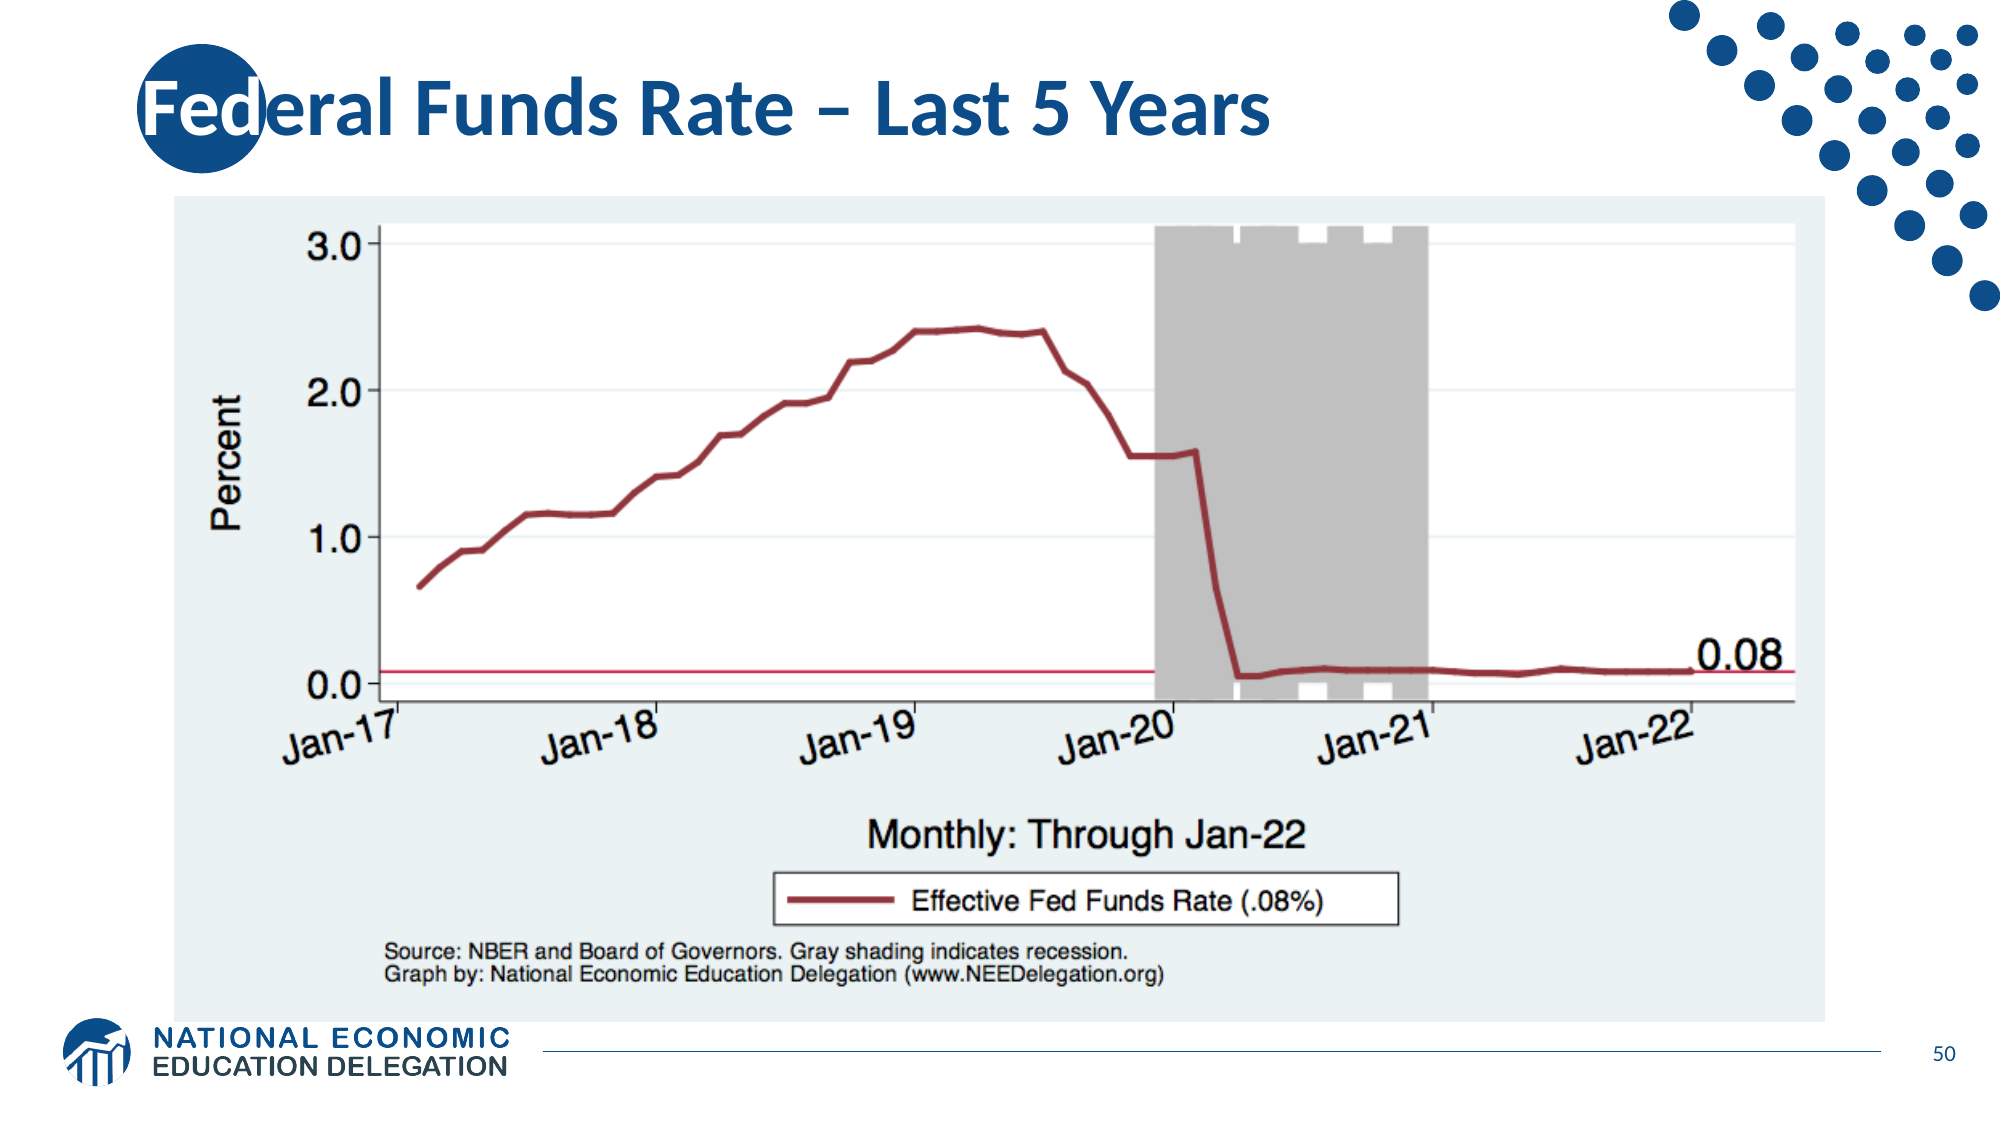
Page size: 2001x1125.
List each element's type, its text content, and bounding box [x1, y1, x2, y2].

title Federal Funds Rate – Last 5 Years [126, 0, 1852, 218]
slide_number 50 [1521, 1022, 1972, 1082]
picture [55, 1013, 520, 1091]
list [174, 196, 1825, 1022]
